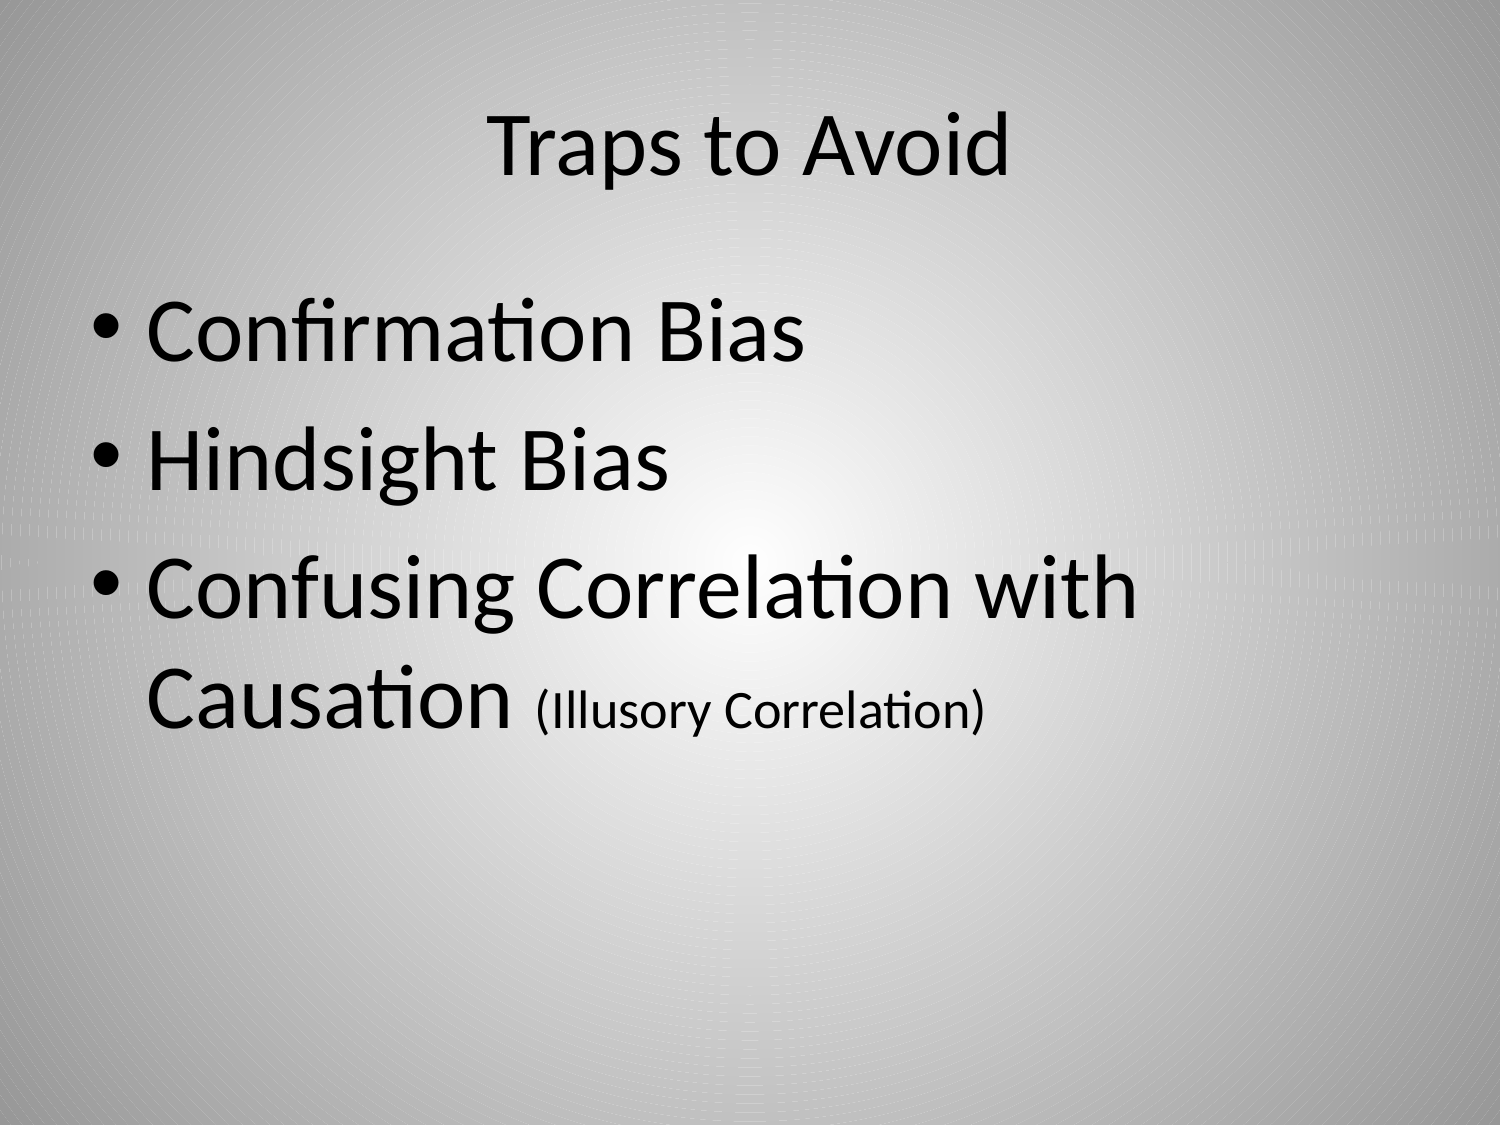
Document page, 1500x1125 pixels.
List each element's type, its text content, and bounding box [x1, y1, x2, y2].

title Traps to Avoid [75, 45, 1425, 233]
list Confirmation Bias Hindsight Bias Confusing Correlation with Causation (Illusory Correlation) [75, 262, 1425, 1005]
